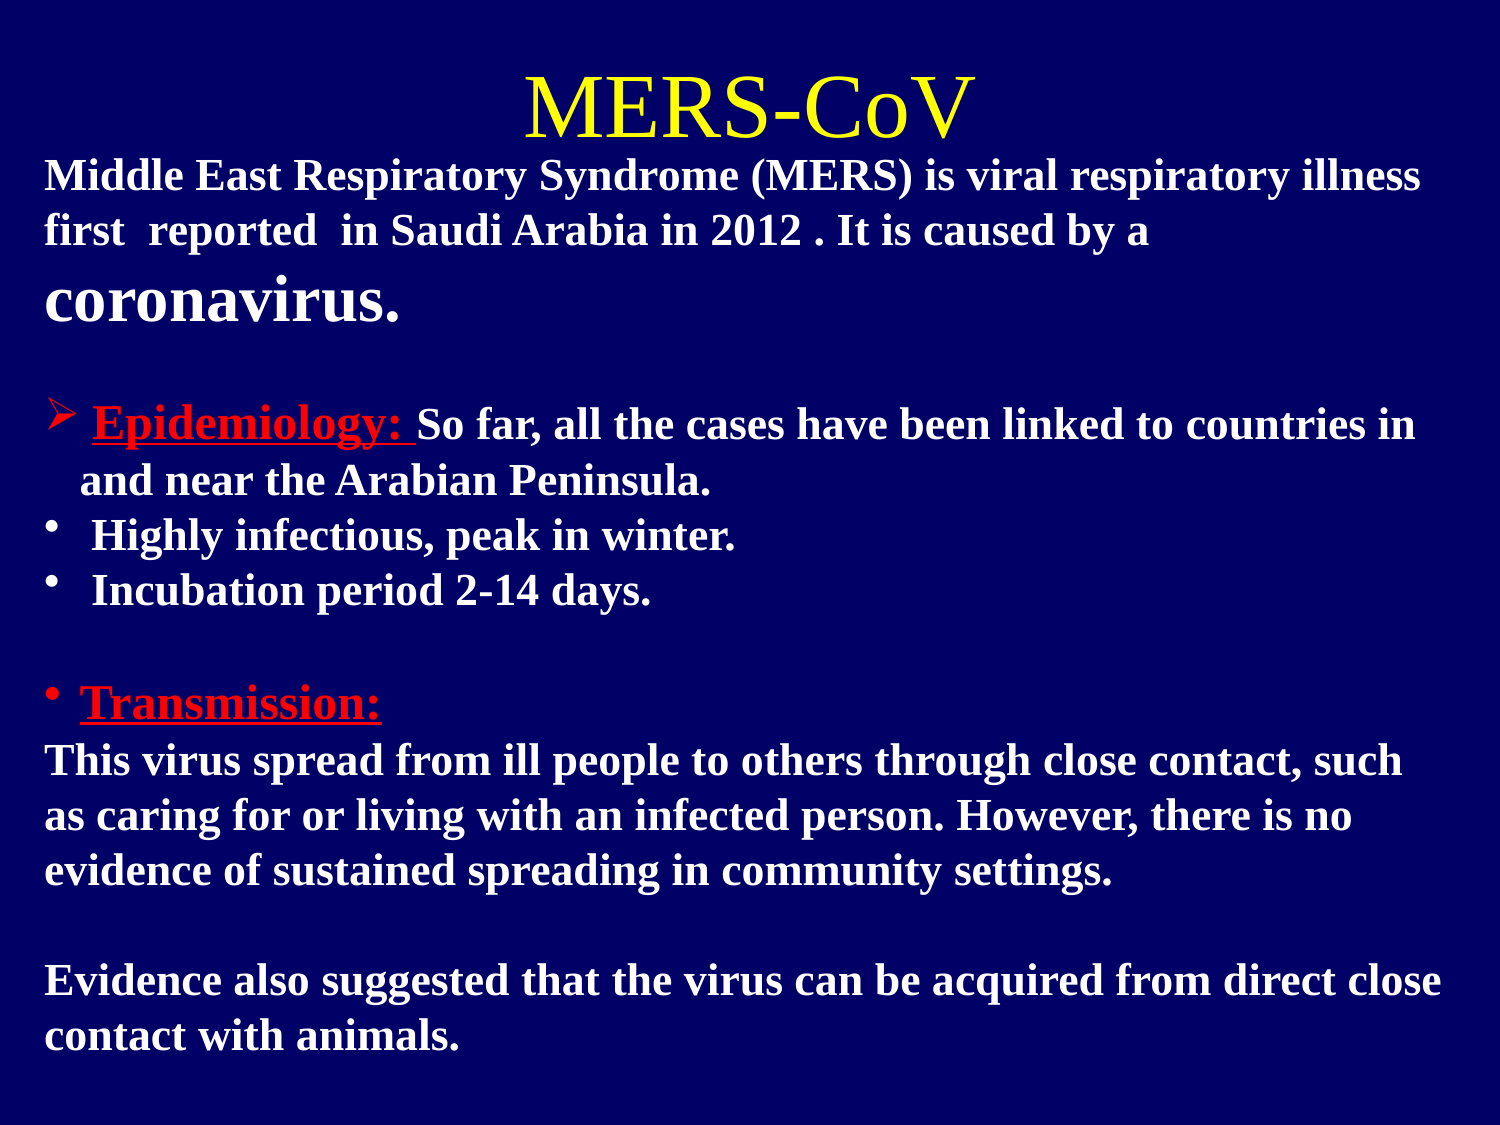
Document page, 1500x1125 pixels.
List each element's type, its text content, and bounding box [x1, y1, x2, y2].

title MERS-CoV [74, 6, 1426, 137]
text_box Middle East Respiratory Syndrome (MERS) is viral respiratory illness first reported in Saudi Arabia in 2012 . It is caused by a coronavirus. Epidemiology: So far, all the cases have been linked to countries in and near the Arabian Peninsula. Highly infectious, peak in winter. Incubation period 2-14 days. Transmission: This virus spread from ill people to others through close contact, such as caring for or living with an infected person. However, there is no evidence of sustained spreading in community settings. Evidence also suggested that the virus can be acquired from direct close contact with animals. [29, 137, 1459, 1122]
